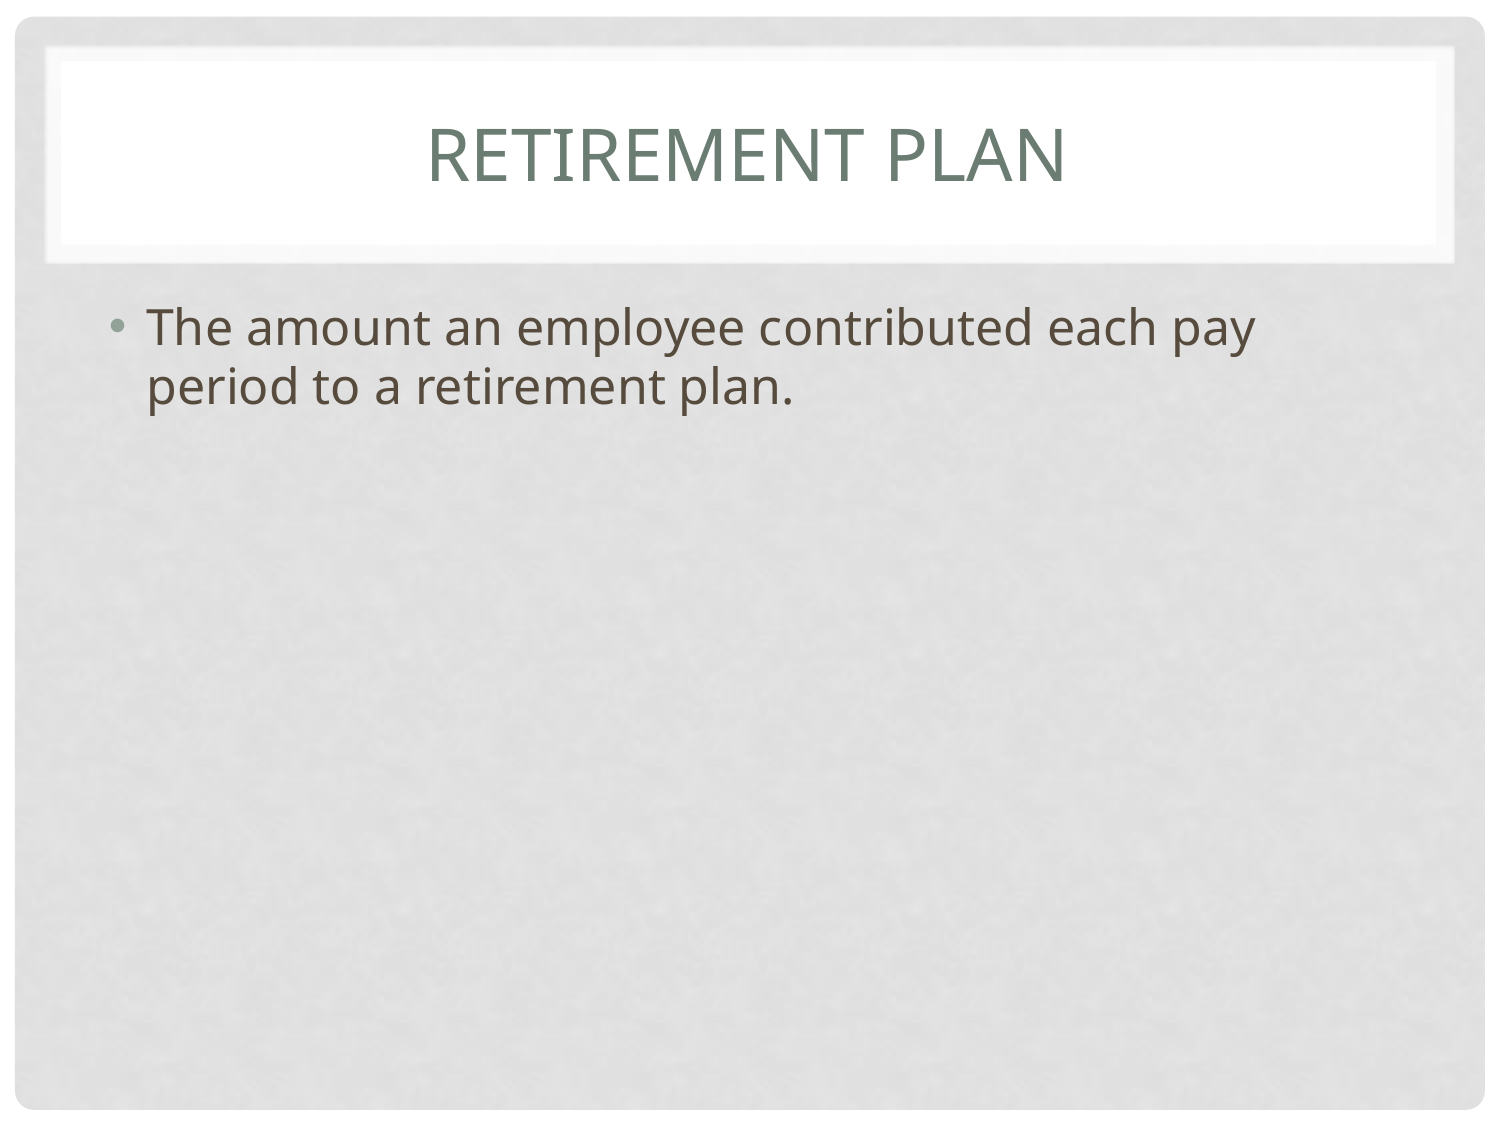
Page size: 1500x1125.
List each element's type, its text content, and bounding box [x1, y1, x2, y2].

title retirement plan [69, 66, 1425, 238]
list The amount an employee contributed each pay period to a retirement plan. [75, 287, 1425, 1005]
